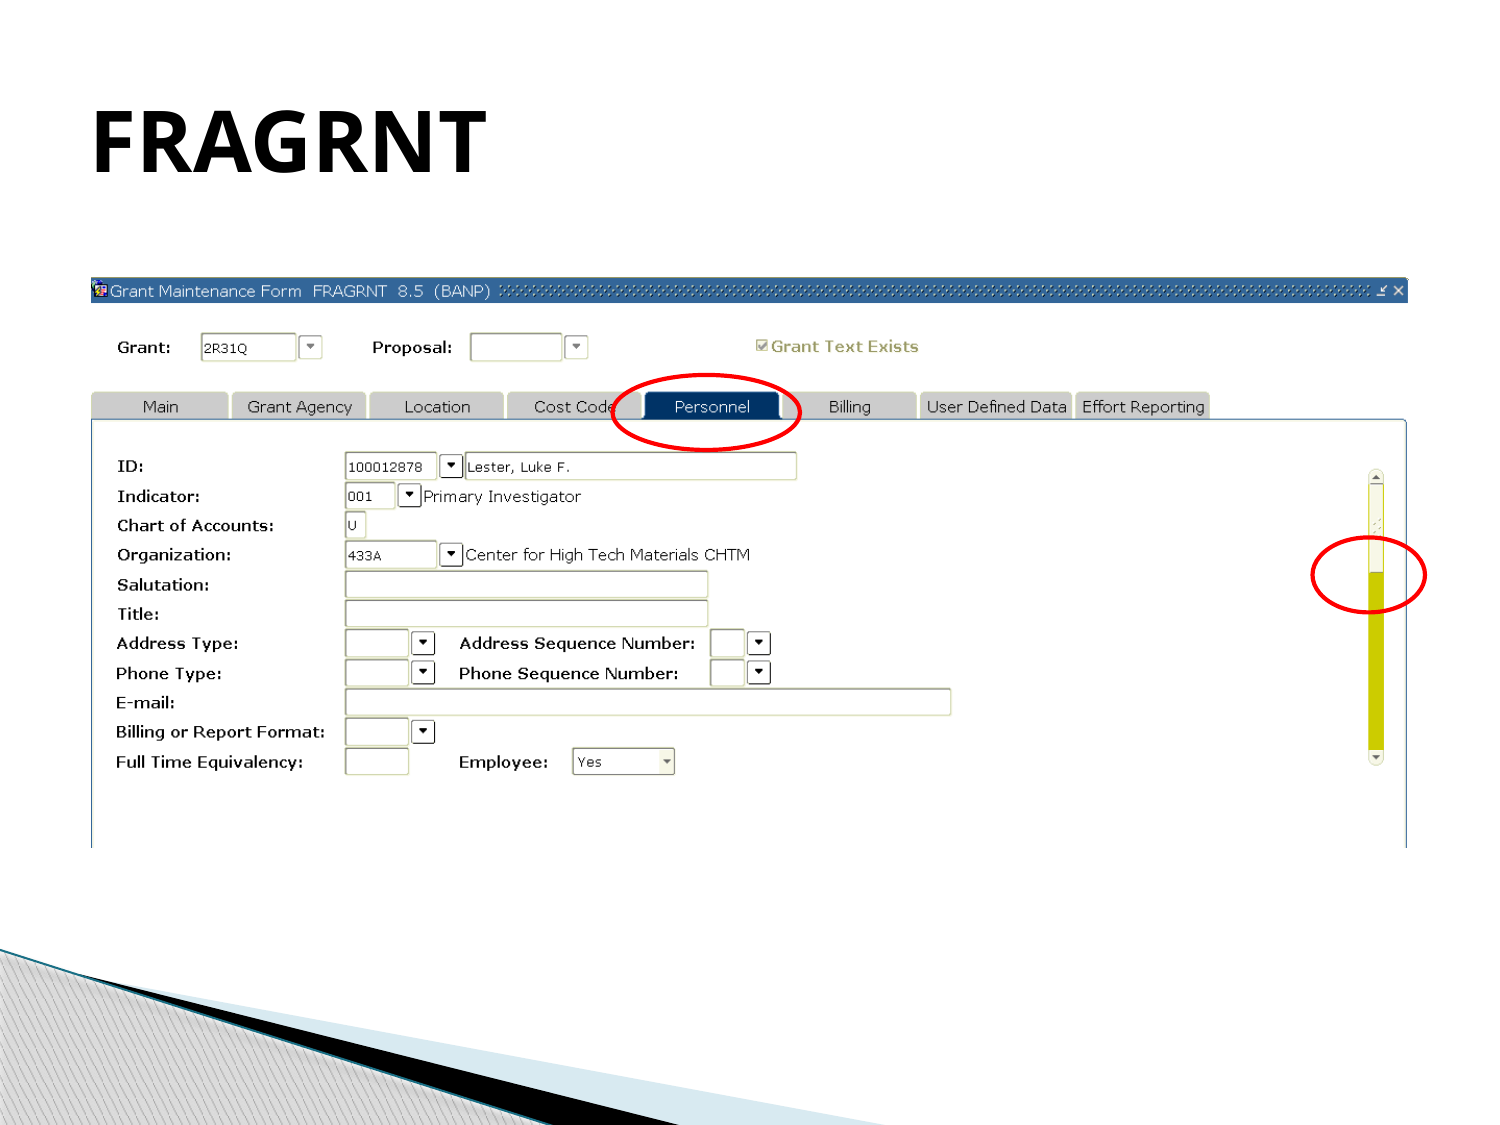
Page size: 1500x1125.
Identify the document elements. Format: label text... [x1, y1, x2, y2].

picture [91, 276, 1409, 849]
title FRAGRNT [75, 45, 1425, 233]
text_box [1415, 547, 1430, 603]
